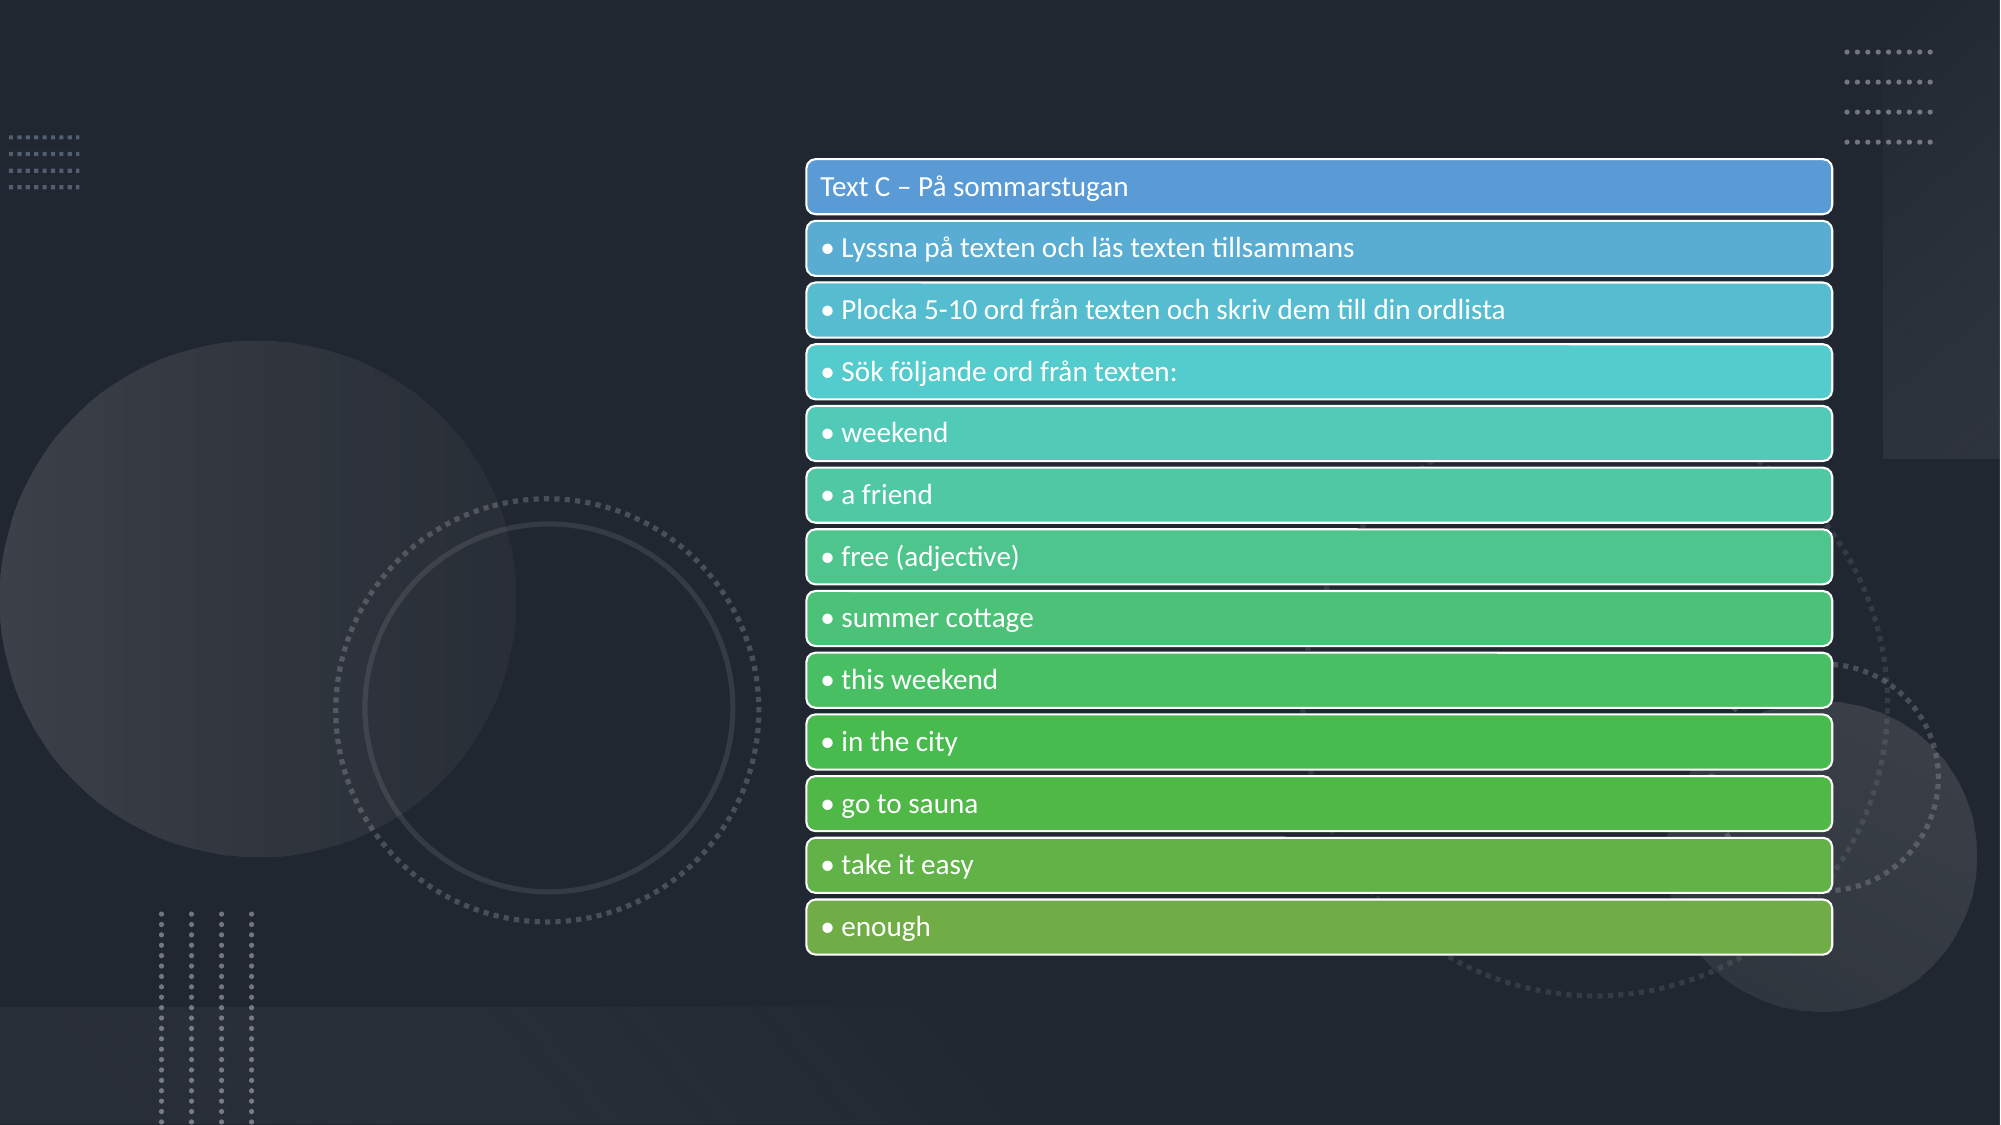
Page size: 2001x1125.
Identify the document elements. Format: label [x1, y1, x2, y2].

text_box [1846, 52, 1937, 143]
text_box [806, 142, 1833, 972]
text_box [1001, 460, 2000, 1125]
text_box [19, 127, 70, 198]
text_box [0, 0, 1882, 340]
text_box [0, 1012, 1001, 1125]
text_box [1882, 0, 2000, 460]
text_box [101, 974, 312, 1065]
text_box [0, 340, 1977, 1012]
